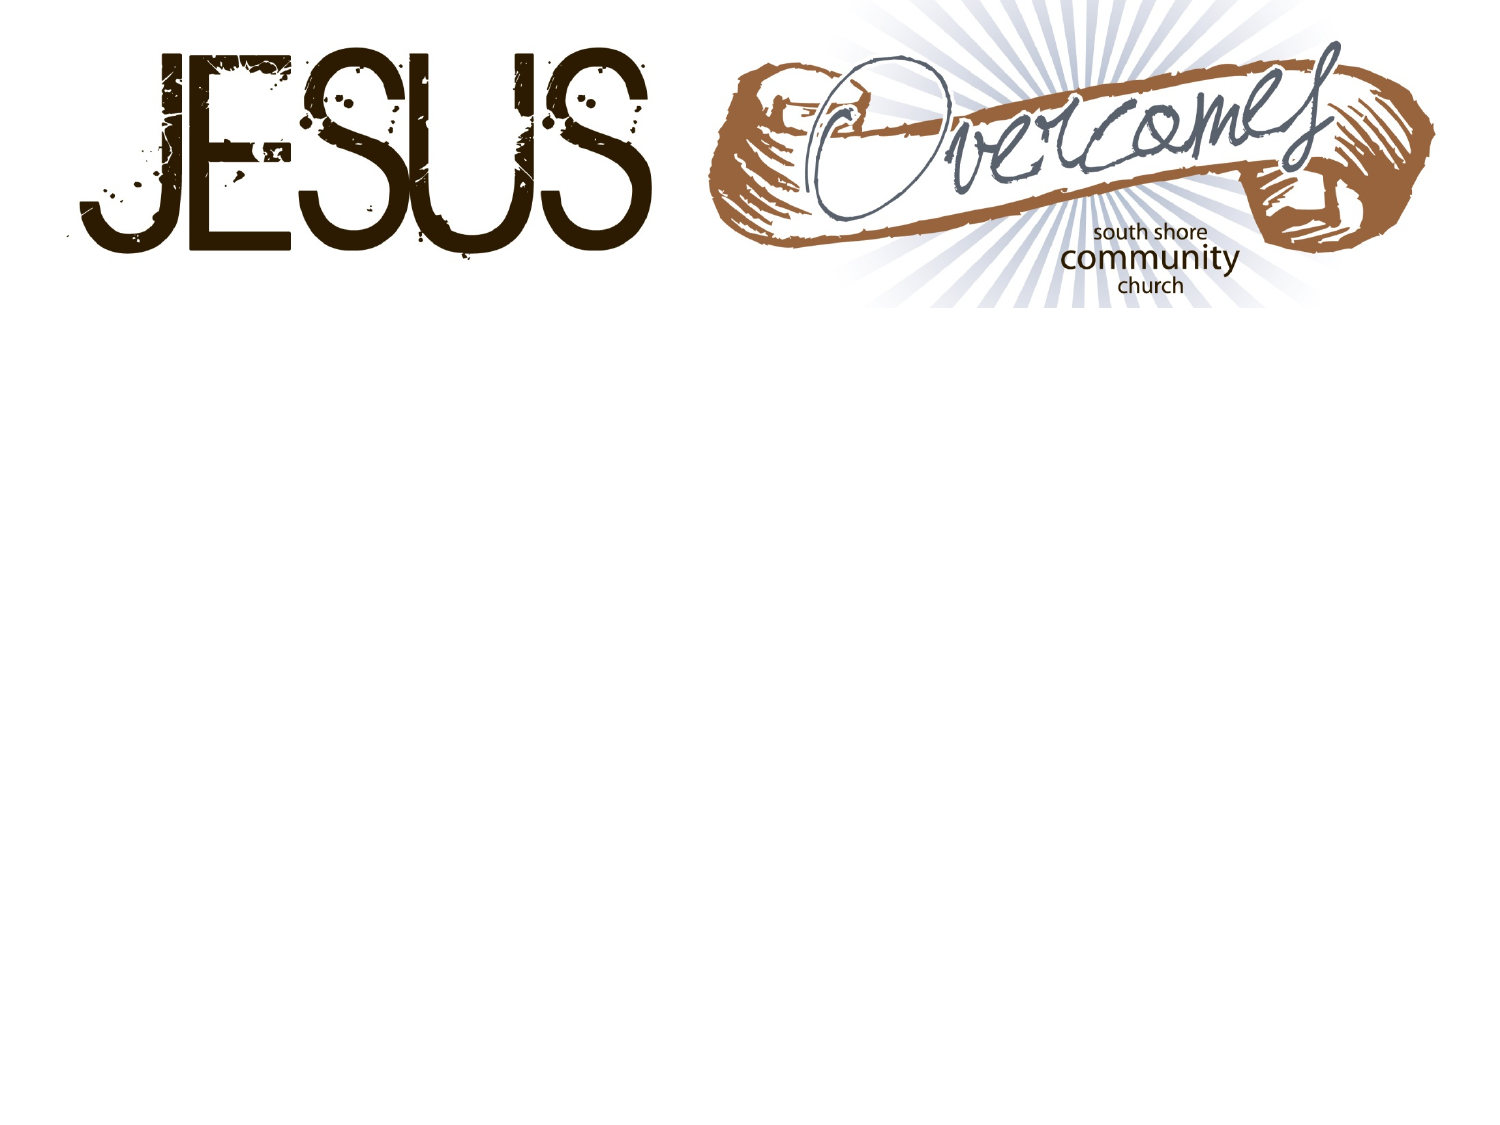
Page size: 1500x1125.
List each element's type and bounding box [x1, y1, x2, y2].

picture [0, 0, 1500, 308]
